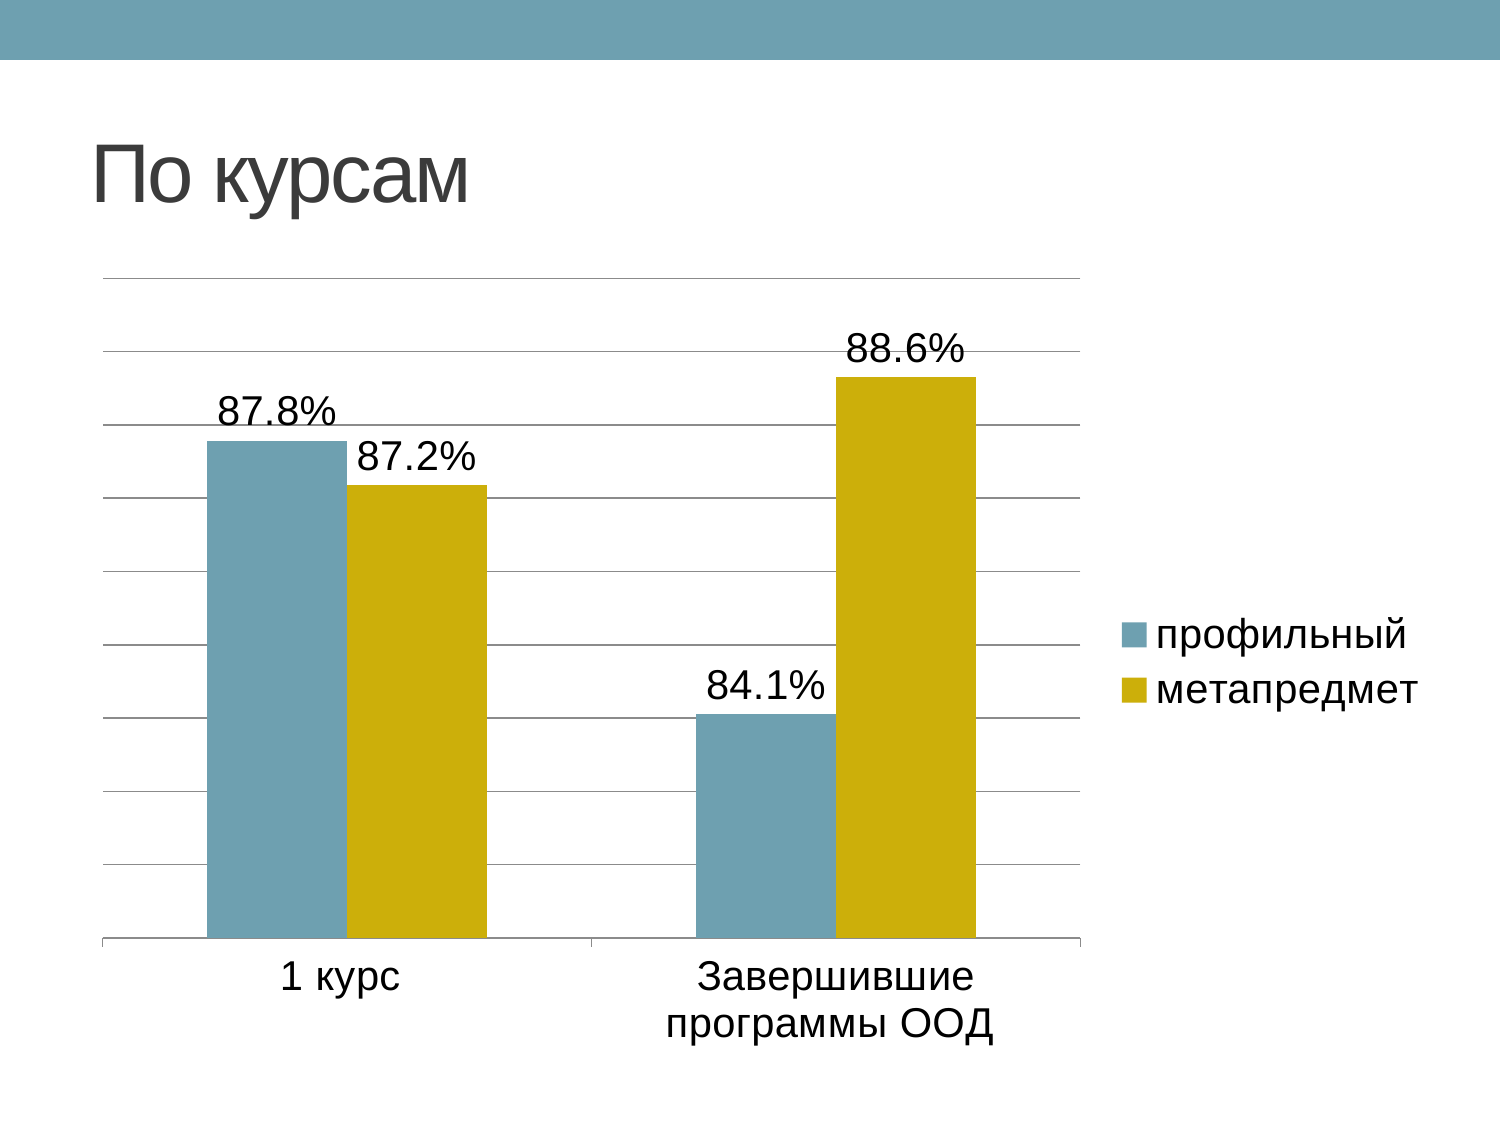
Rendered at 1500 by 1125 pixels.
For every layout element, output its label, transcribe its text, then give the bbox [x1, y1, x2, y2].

title По курсам [75, 87, 1425, 250]
chart [74, 262, 1459, 1063]
